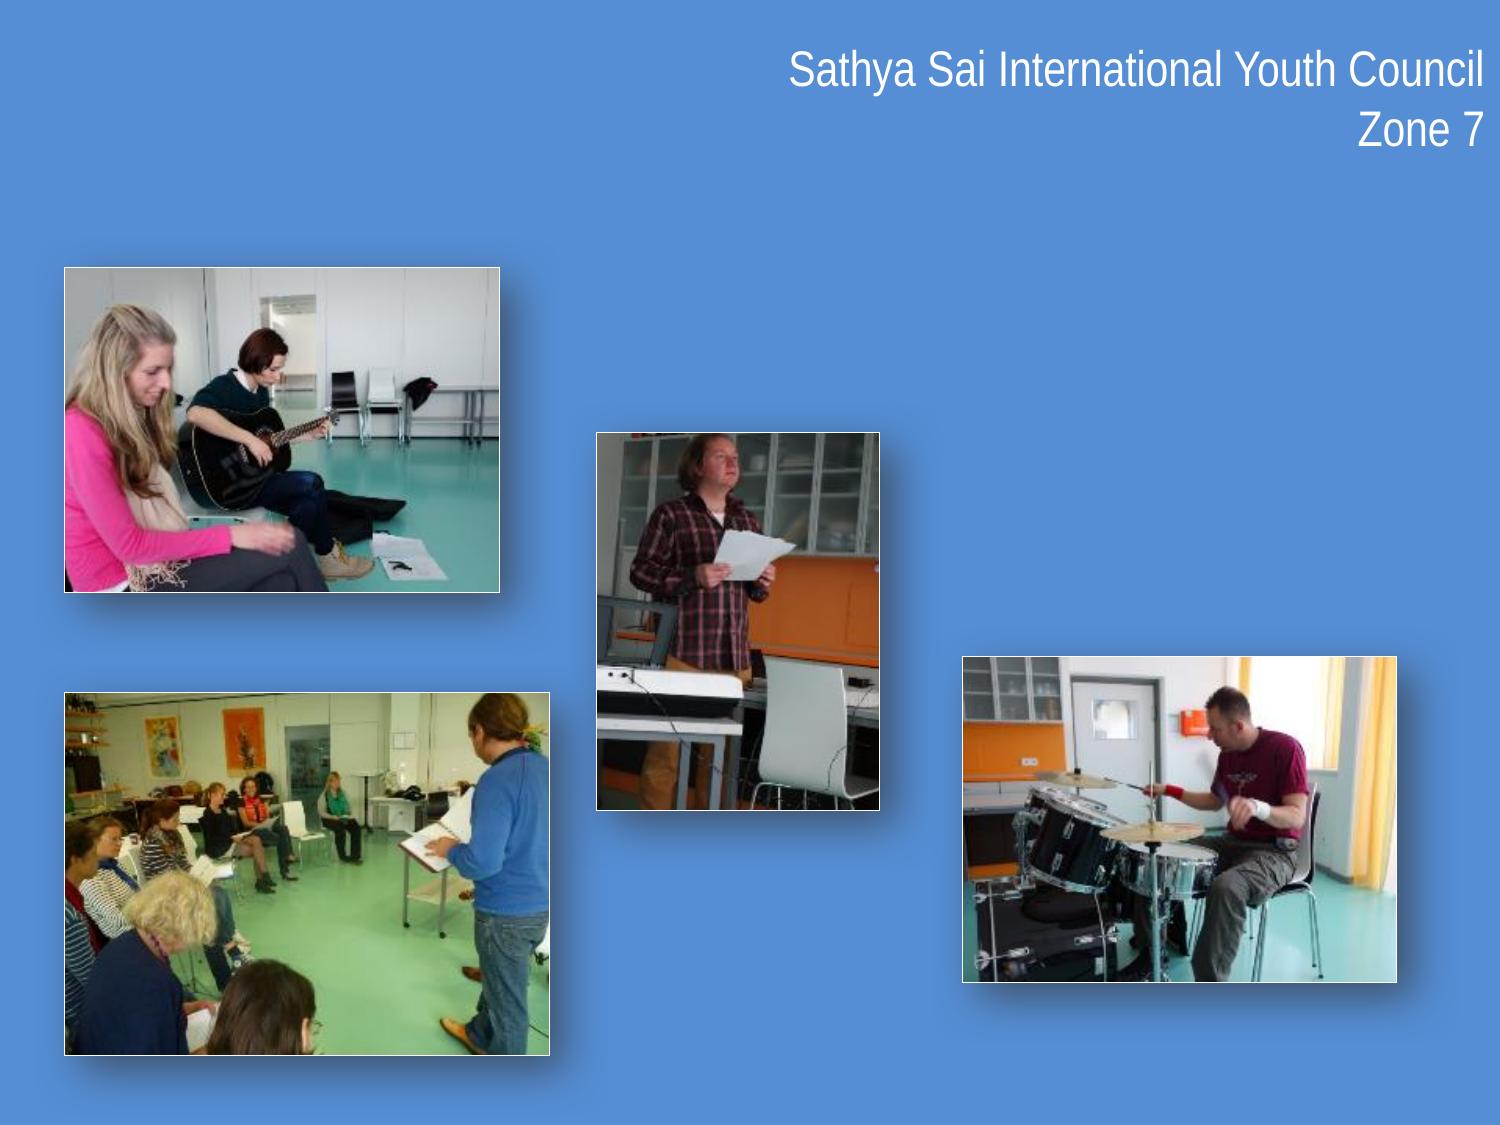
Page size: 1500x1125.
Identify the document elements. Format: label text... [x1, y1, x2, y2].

picture [64, 266, 500, 594]
title Sathya Sai International Youth Council Zone 7 [218, 31, 1500, 161]
picture [64, 692, 550, 1056]
text_box [41, 385, 1436, 1094]
picture [596, 432, 881, 811]
picture [962, 656, 1398, 983]
